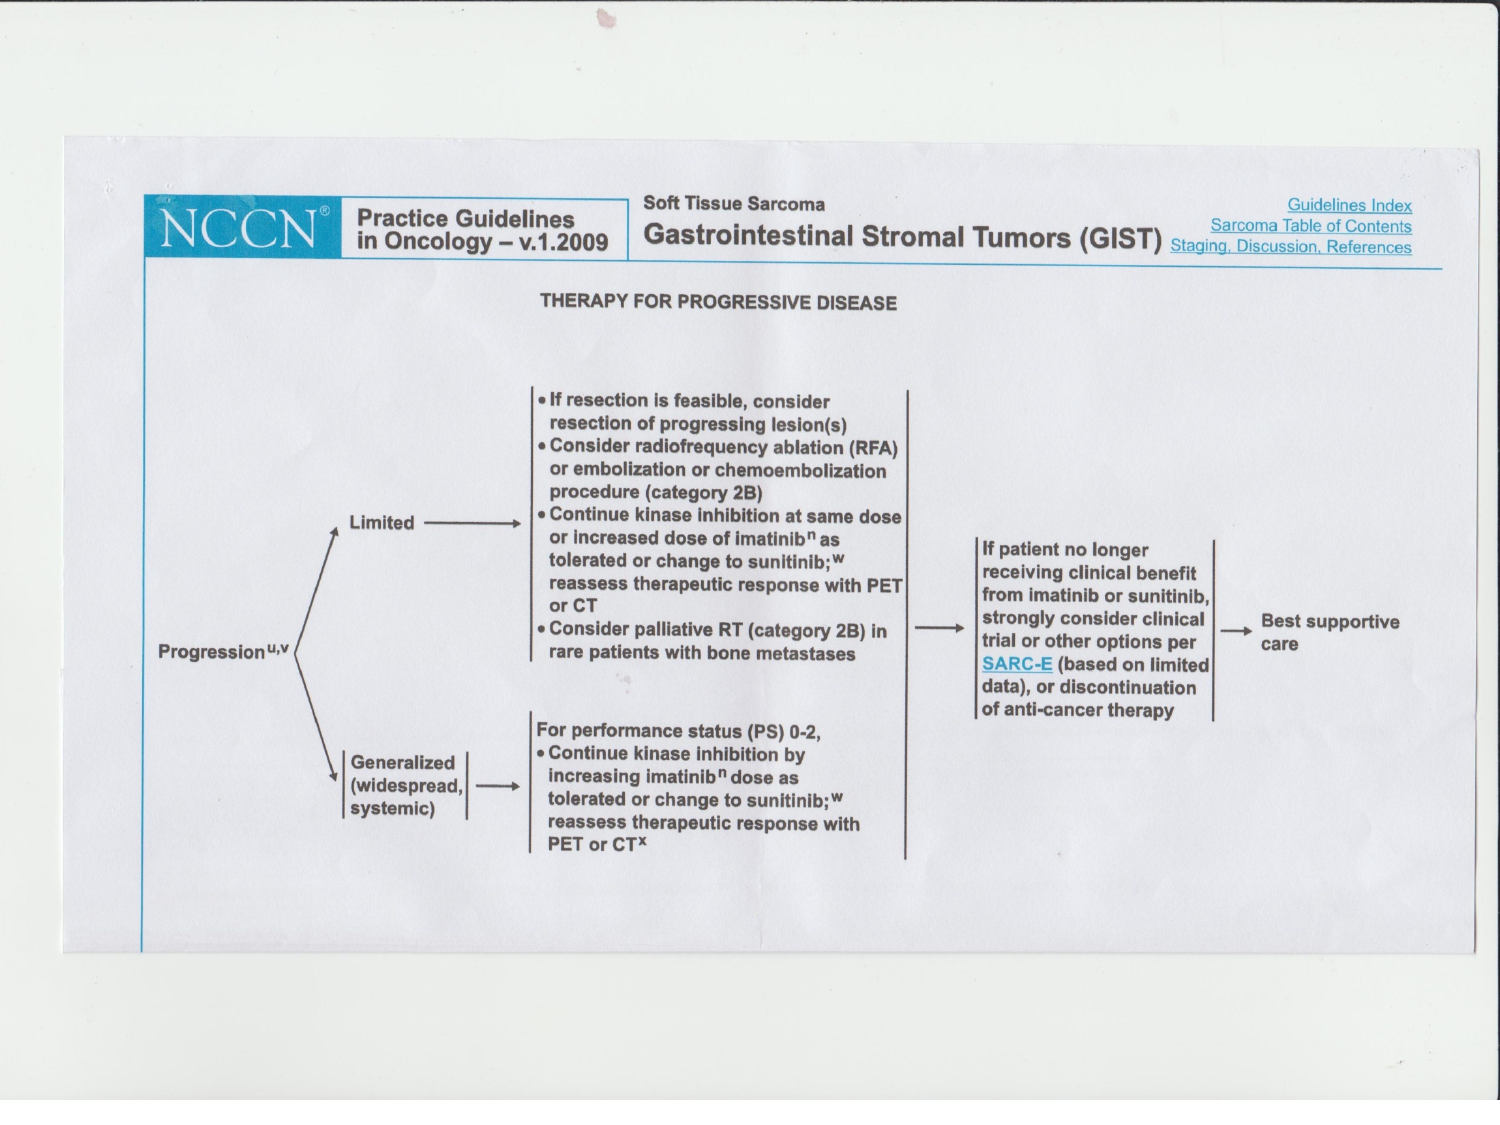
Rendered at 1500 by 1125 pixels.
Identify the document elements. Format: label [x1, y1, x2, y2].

list [0, 0, 1500, 1101]
